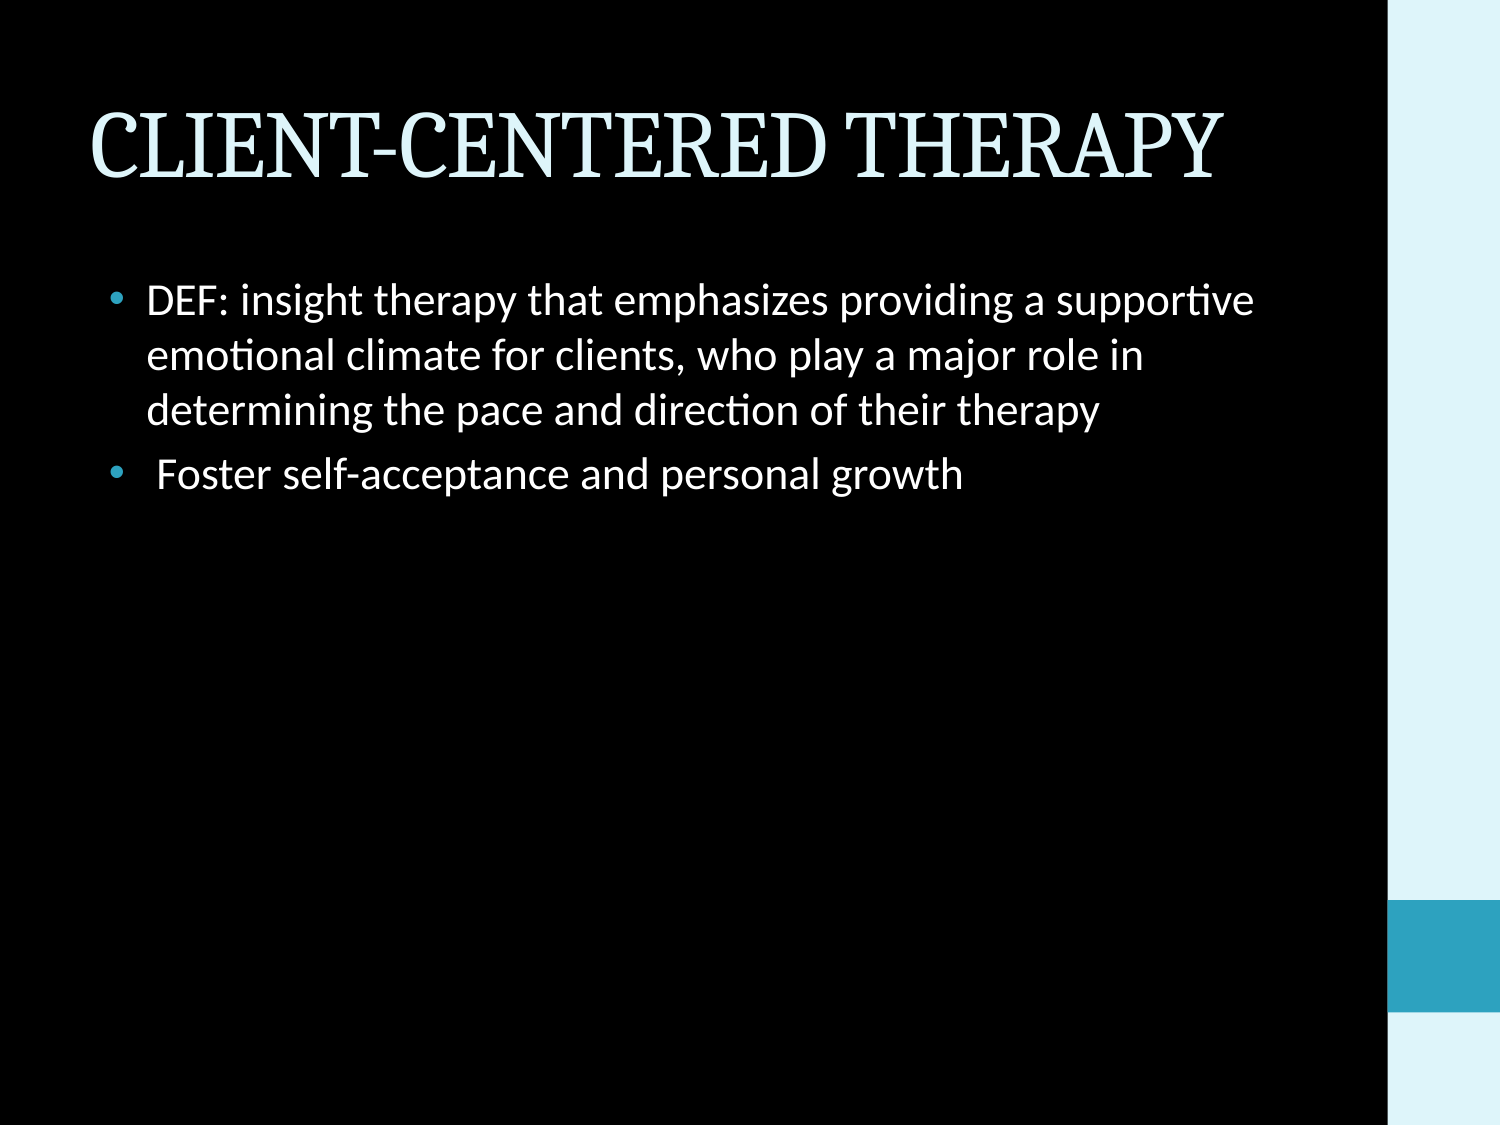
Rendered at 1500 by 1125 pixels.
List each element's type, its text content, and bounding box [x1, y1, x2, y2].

list DEF: insight therapy that emphasizes providing a supportive emotional climate for clients, who play a major role in determining the pace and direction of their therapy Foster self-acceptance and personal growth [75, 262, 1325, 1050]
title CLIENT-CENTERED THERAPY [75, 45, 1325, 233]
